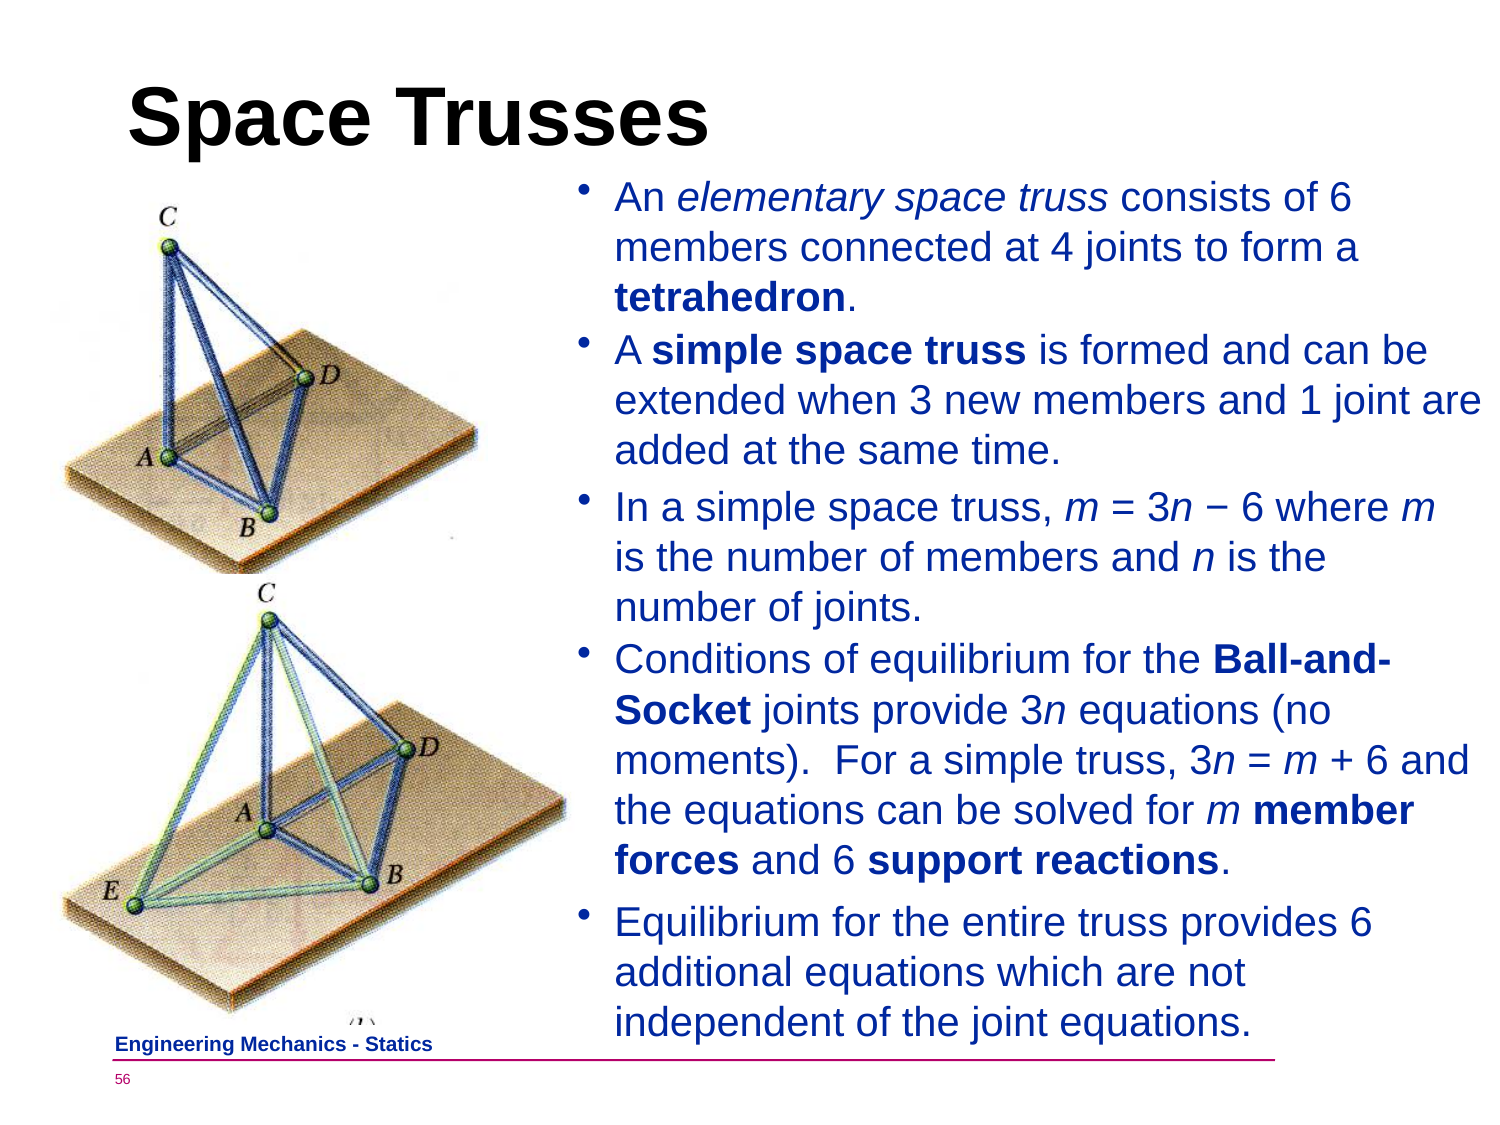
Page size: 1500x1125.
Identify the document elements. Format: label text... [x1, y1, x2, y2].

text_box Equilibrium for the entire truss provides 6 additional equations which are not independent of the joint equations. [562, 890, 1500, 1053]
picture [49, 182, 576, 1025]
text_box A simple space truss is formed and can be extended when 3 new members and 1 joint are added at the same time. [562, 315, 1500, 481]
text_box An elementary space truss consists of 6 members connected at 4 joints to form a tetrahedron. [562, 162, 1500, 315]
text_box In a simple space truss, m = 3n − 6 where m is the number of members and n is the number of joints. [562, 472, 1488, 624]
text_box Conditions of equilibrium for the Ball-and-Socket joints provide 3n equations (no moments). For a simple truss, 3n = m + 6 and the equations can be solved for m member forces and 6 support reactions. [579, 624, 1500, 890]
title Space Trusses [112, 55, 1388, 169]
